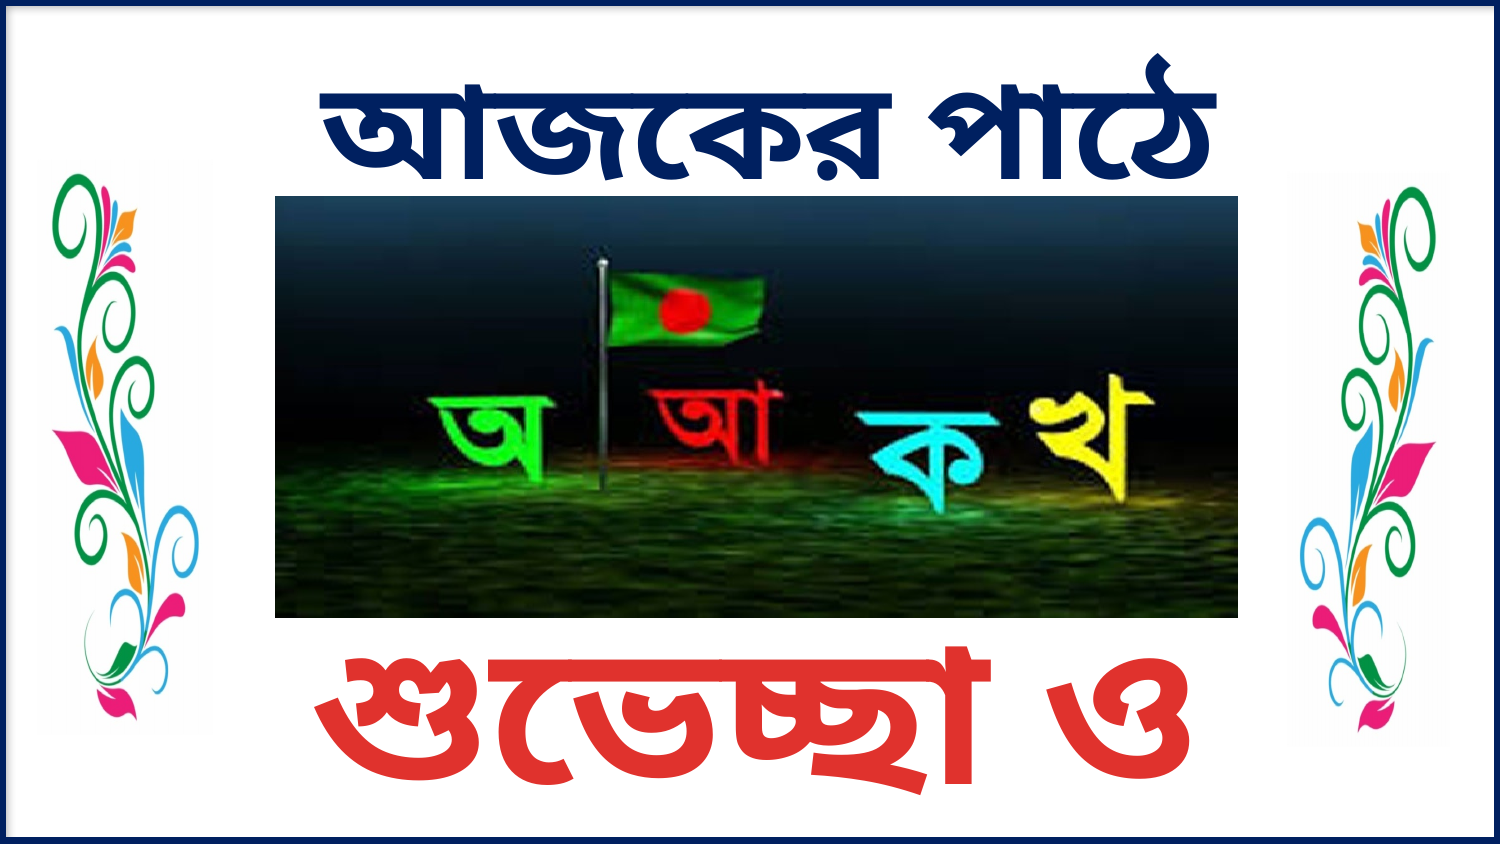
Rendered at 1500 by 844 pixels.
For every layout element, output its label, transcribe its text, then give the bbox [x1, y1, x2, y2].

picture [37, 159, 213, 735]
text_box আজকের পাঠে সবাইকে… [162, 34, 1375, 424]
picture [1287, 171, 1451, 748]
text_box [0, 0, 1500, 844]
picture [274, 196, 1238, 619]
